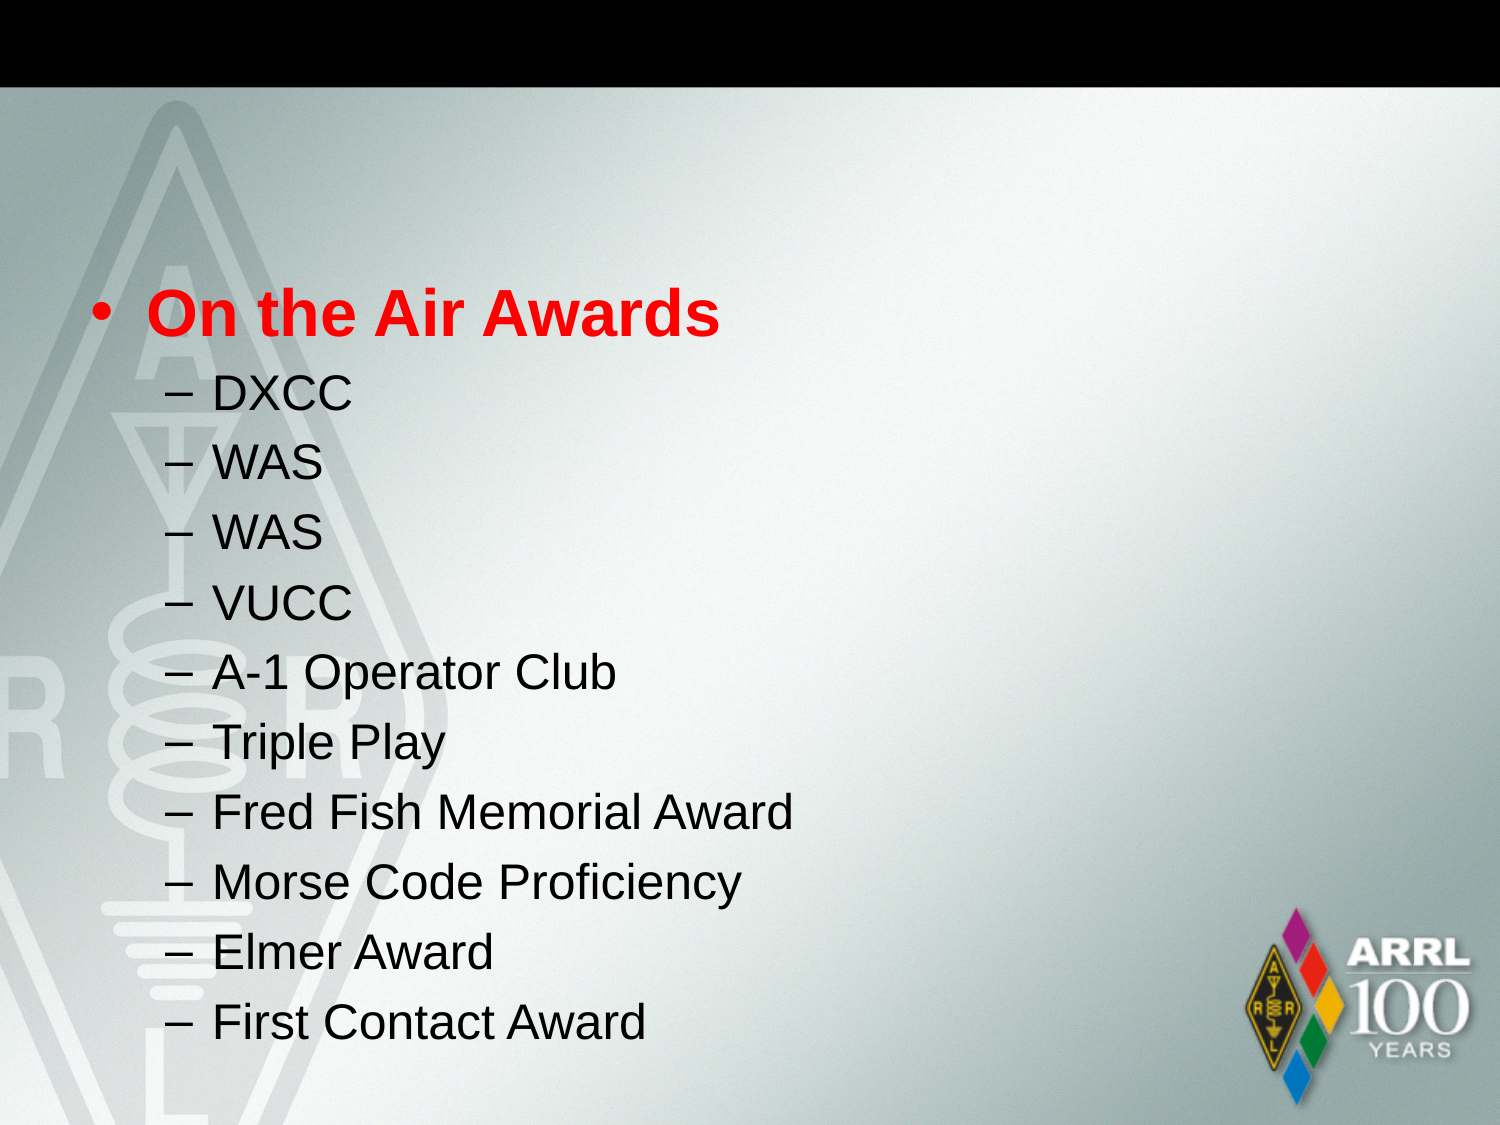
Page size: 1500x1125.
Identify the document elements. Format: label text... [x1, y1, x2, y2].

list On the Air Awards DXCC WAS WAS VUCC A-1 Operator Club Triple Play Fred Fish Memorial Award Morse Code Proficiency Elmer Award First Contact Award [74, 262, 1426, 1006]
picture [0, 88, 1500, 1125]
